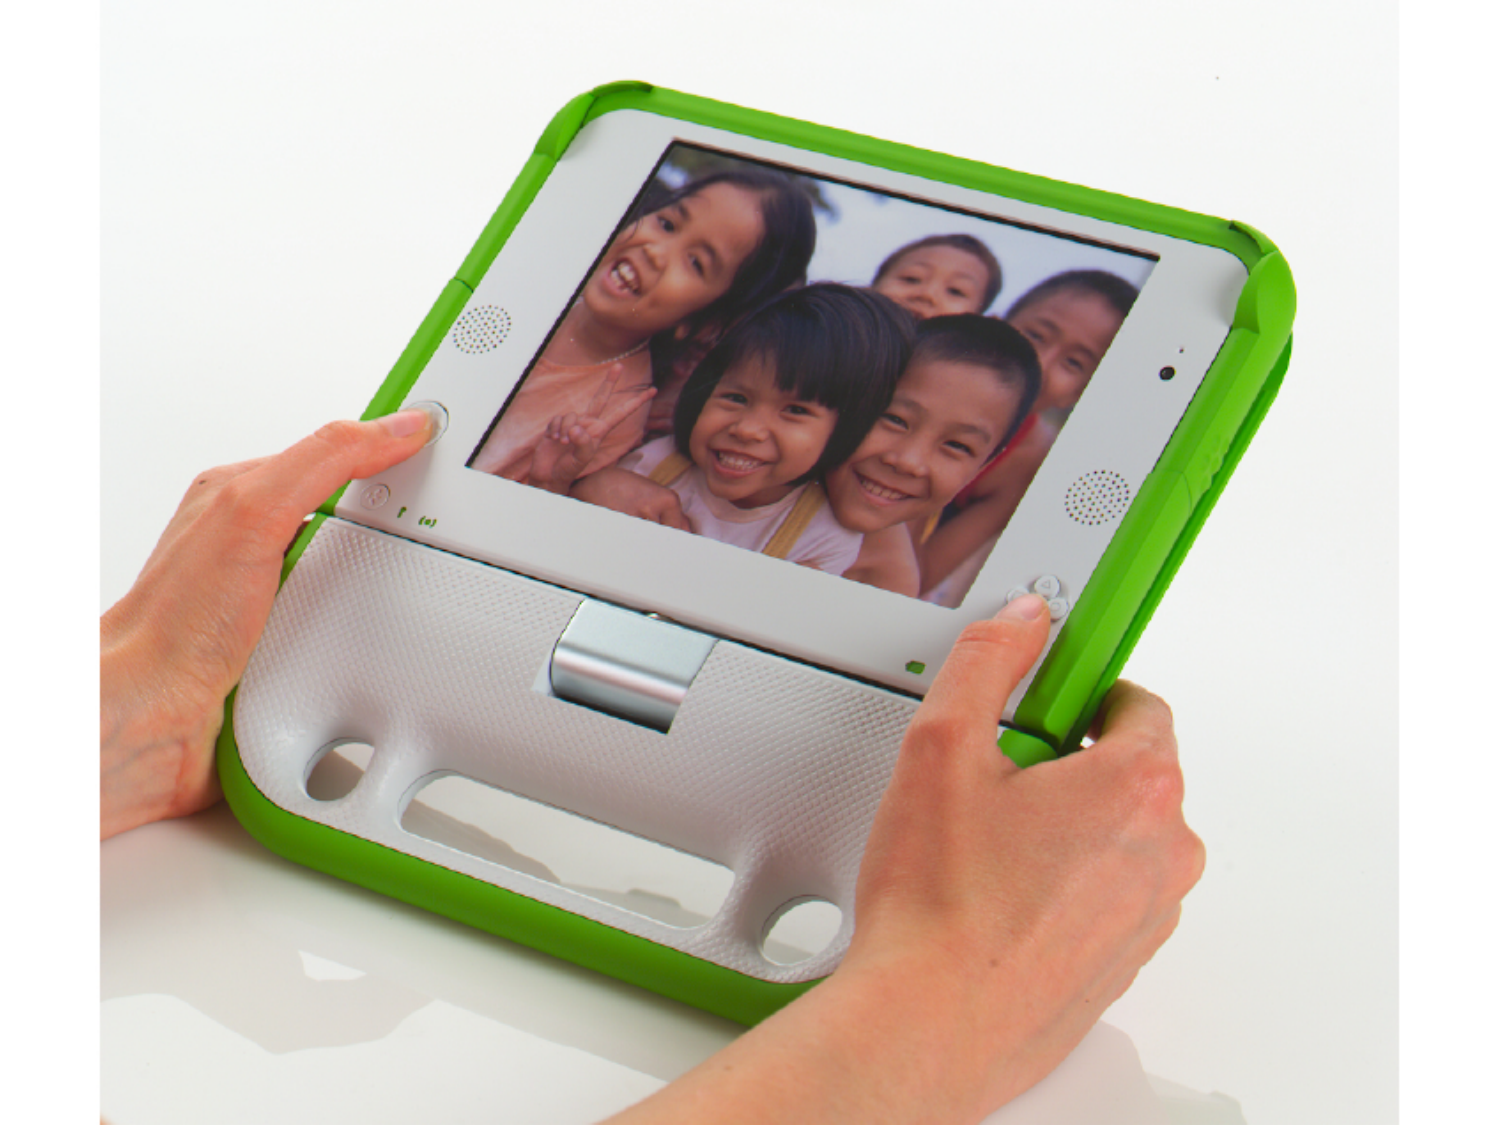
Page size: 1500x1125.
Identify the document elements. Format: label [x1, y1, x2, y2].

text_box [95, 0, 1403, 1125]
